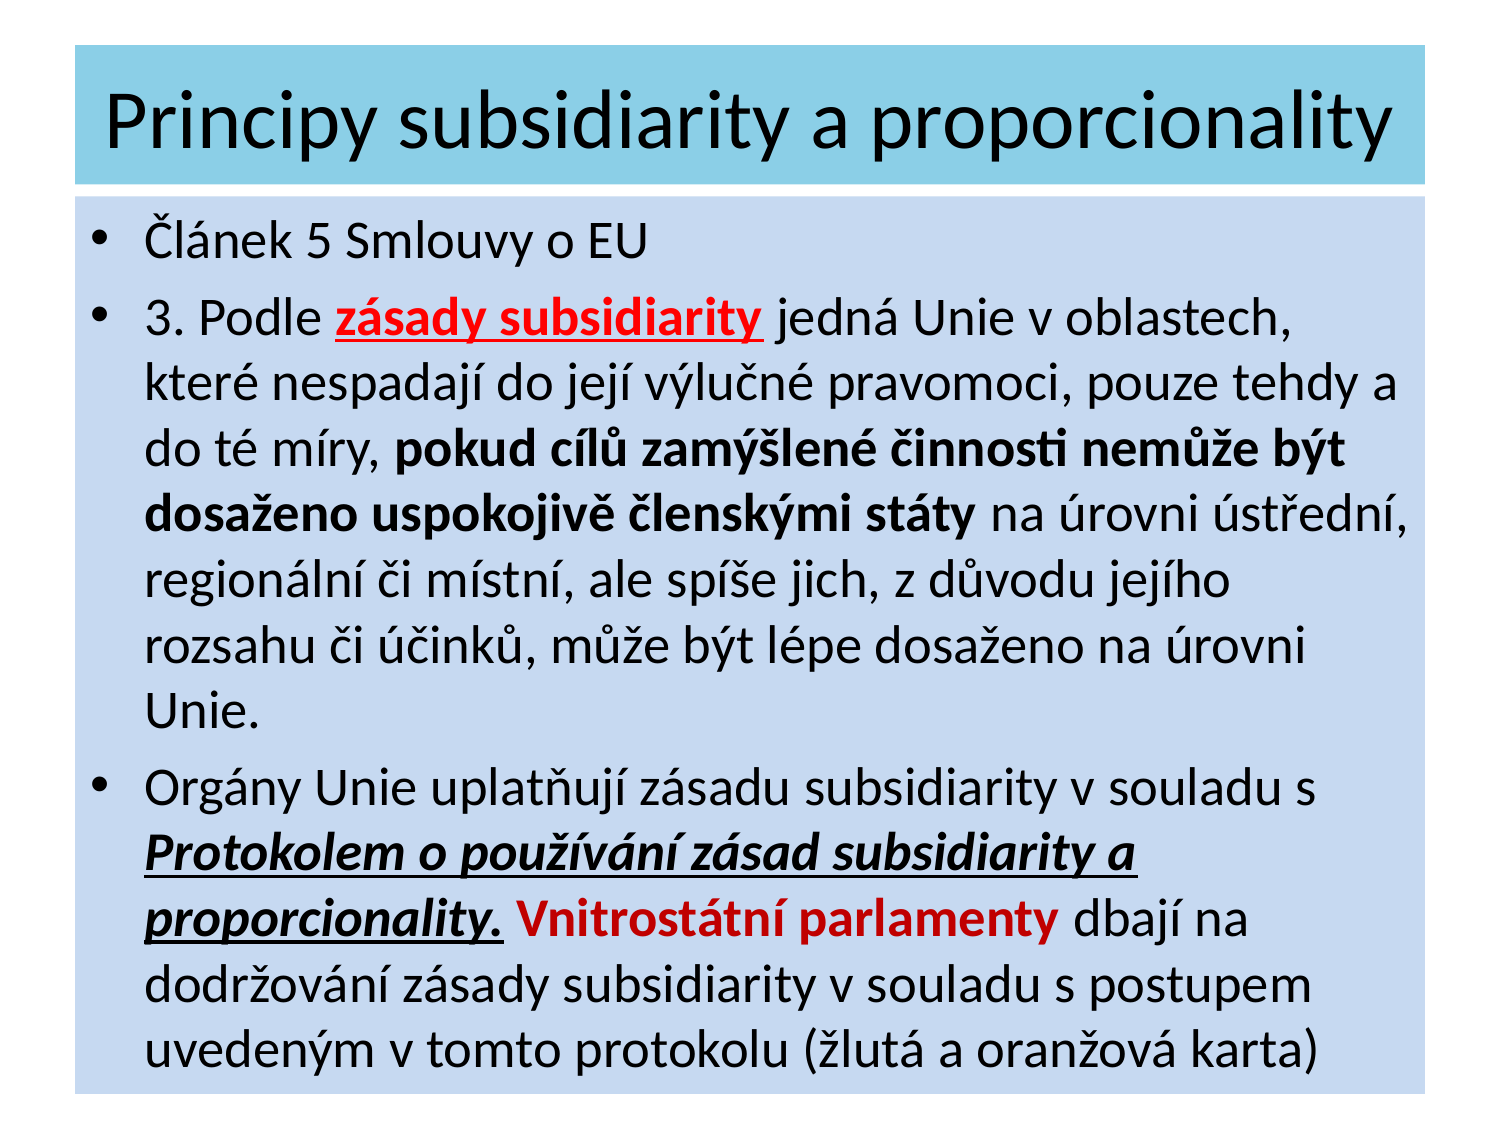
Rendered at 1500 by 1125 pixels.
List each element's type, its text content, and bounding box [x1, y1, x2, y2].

list Článek 5 Smlouvy o EU 3. Podle zásady subsidiarity jedná Unie v oblastech, které nespadají do její výlučné pravomoci, pouze tehdy a do té míry, pokud cílů zamýšlené činnosti nemůže být dosaženo uspokojivě členskými státy na úrovni ústřední, regionální či místní, ale spíše jich, z důvodu jejího rozsahu či účinků, může být lépe dosaženo na úrovni Unie. Orgány Unie uplatňují zásadu subsidiarity v souladu s Protokolem o používání zásad subsidiarity a proporcionality. Vnitrostátní parlamenty dbají na dodržování zásady subsidiarity v souladu s postupem uvedeným v tomto protokolu (žlutá a oranžová karta) [75, 196, 1425, 1094]
title Principy subsidiarity a proporcionality [75, 45, 1425, 185]
